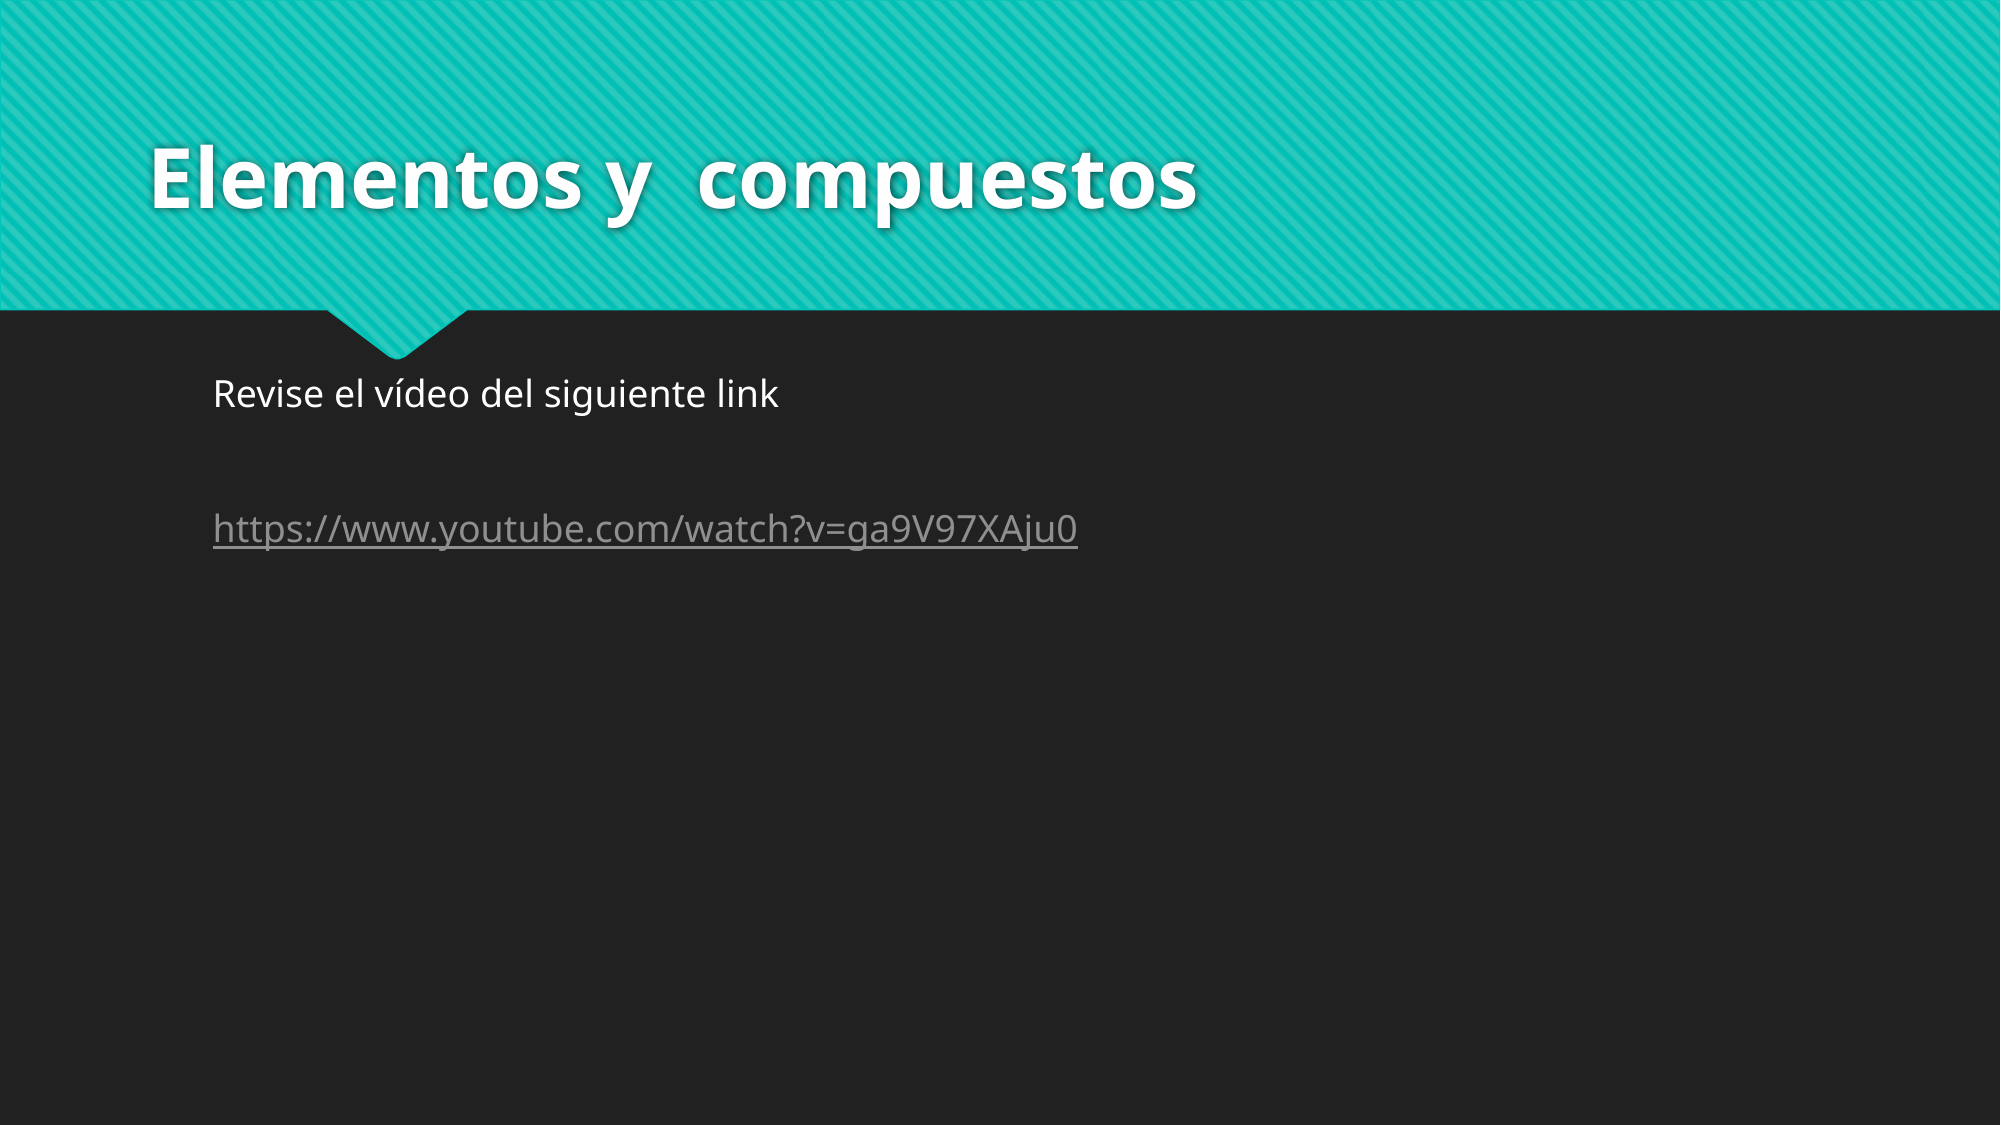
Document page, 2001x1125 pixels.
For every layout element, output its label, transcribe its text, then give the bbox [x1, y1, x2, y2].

title Elementos y compuestos [132, 73, 1868, 233]
text_box Revise el vídeo del siguiente link https://www.youtube.com/watch?v=ga9V97XAju0 [197, 363, 1094, 564]
